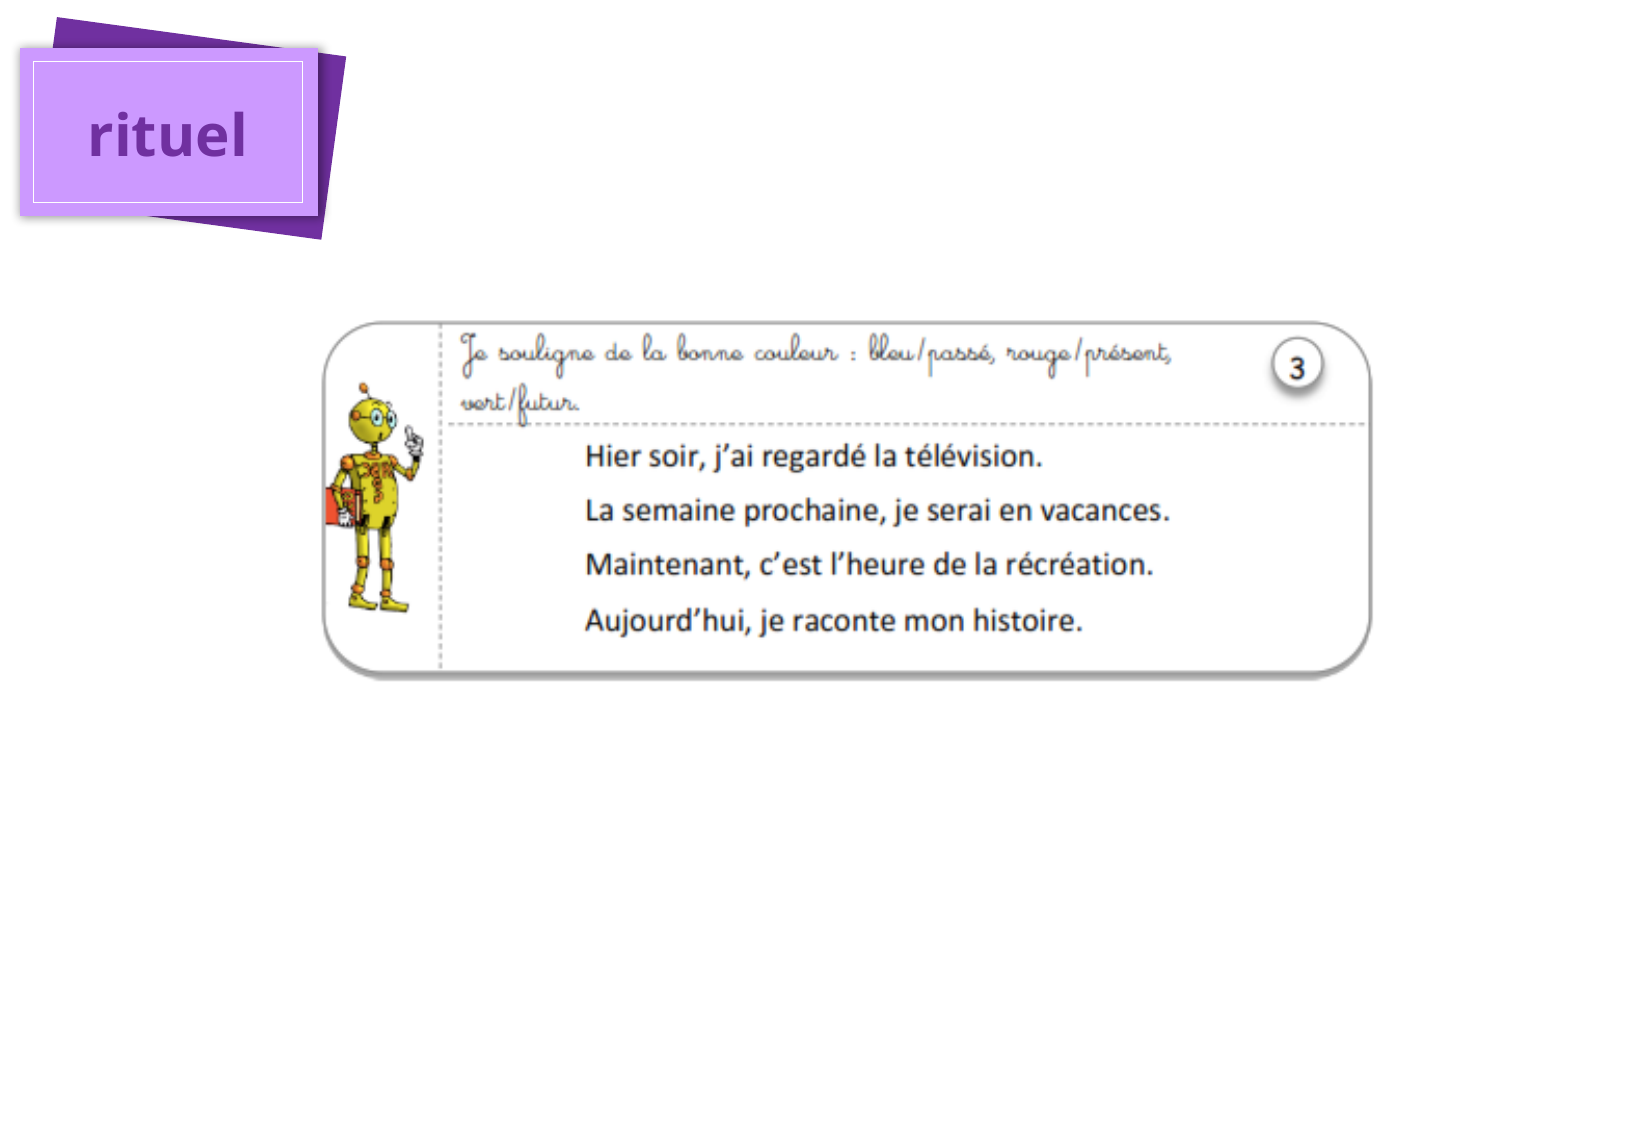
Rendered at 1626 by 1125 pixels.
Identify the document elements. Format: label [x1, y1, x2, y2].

text_box [21, 36, 335, 220]
picture [316, 319, 1396, 696]
